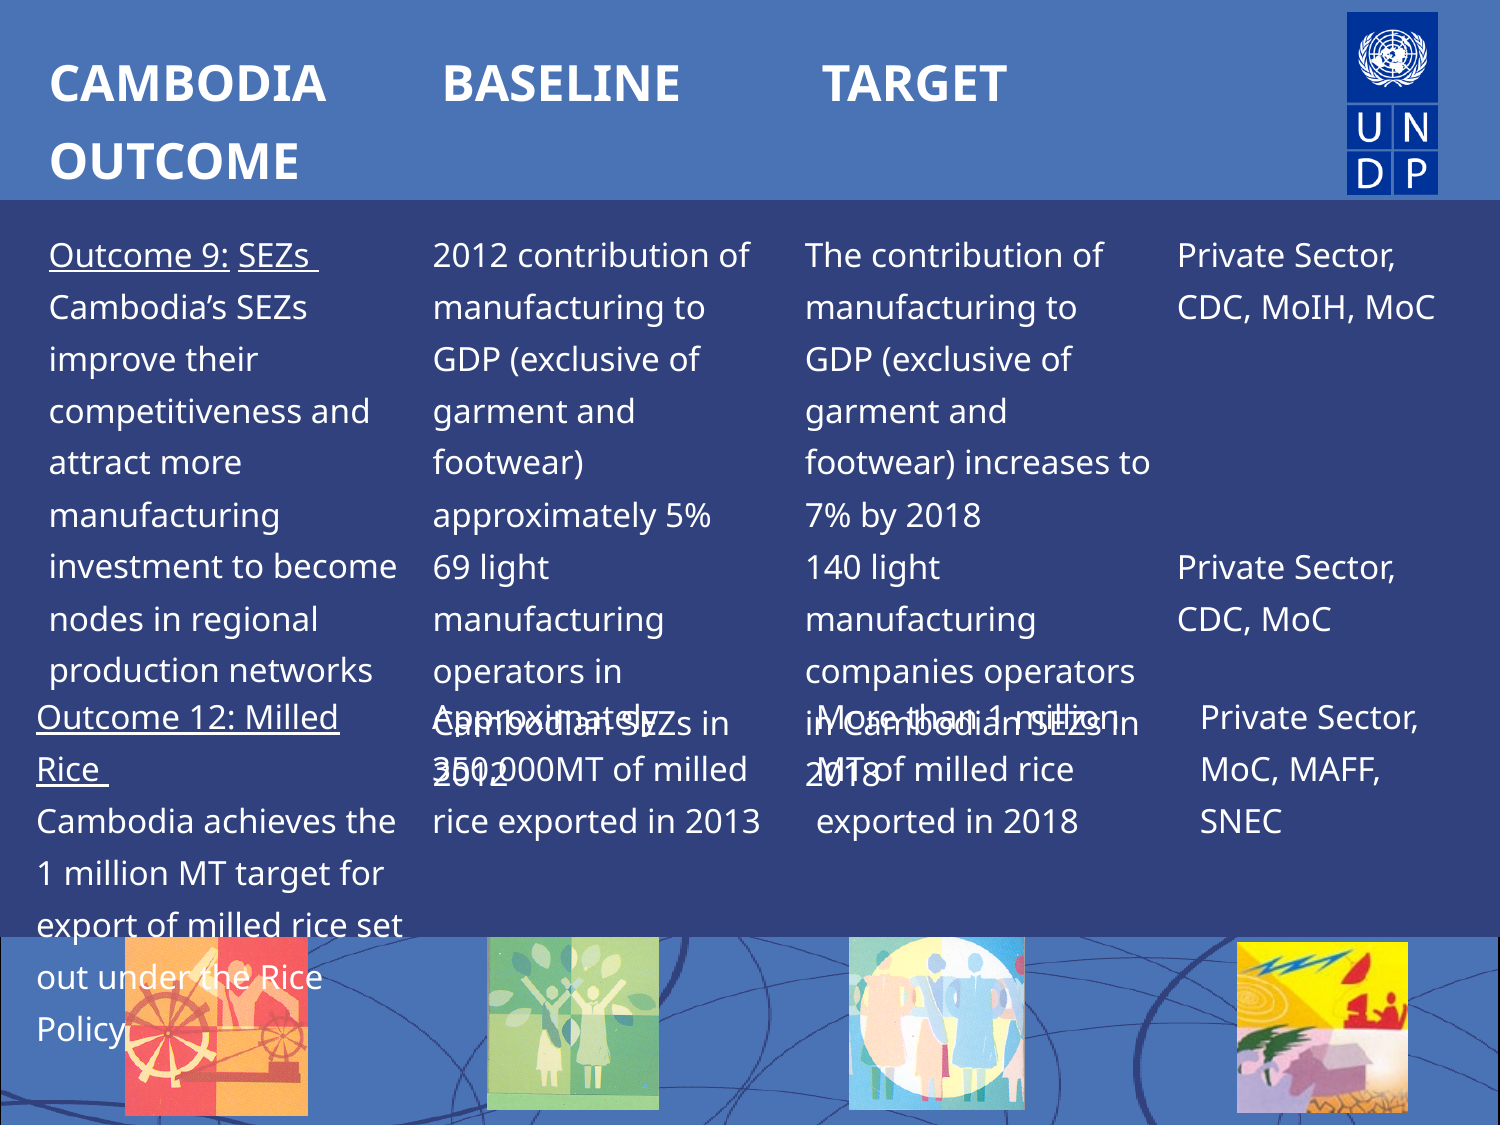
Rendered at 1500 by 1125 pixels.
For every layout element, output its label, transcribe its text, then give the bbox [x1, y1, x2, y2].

table_header More than 1 million MT of milled rice exported in 2018 [805, 688, 1189, 1051]
table_header Approximately 350,000MT of milled rice exported in 2013 [421, 688, 805, 1051]
table_header Private Sector, MoC, MAFF, SNEC [1189, 688, 1475, 1051]
table_header Outcome 9: SEZs Cambodia’s SEZs improve their competitiveness and attract more manufacturing investment to become nodes in regional production networks [38, 225, 422, 688]
table_header CAMBODIA OUTCOME [38, 38, 430, 195]
table_header [1191, 38, 1475, 195]
table_header The contribution of manufacturing to GDP (exclusive of garment and footwear) increases to 7% by 2018 [794, 225, 1166, 537]
table_header Private Sector, CDC, MoIH, MoC [1166, 225, 1475, 537]
picture [1347, 12, 1438, 38]
table_cell Private Sector, CDC, MoC [1166, 537, 1475, 688]
table_header BASELINE [430, 38, 811, 195]
table_header TARGET [811, 38, 1191, 195]
table_header Outcome 12: Milled Rice Cambodia achieves the 1 million MT target for export of milled rice set out under the Rice Policy [25, 688, 421, 1051]
picture [0, 937, 1500, 1125]
table_cell 69 light manufacturing operators in Cambodian SEZs in 2012 [422, 537, 794, 688]
table_cell 140 light manufacturing companies operators in Cambodian SEZs in 2018 [794, 537, 1166, 688]
table_header 2012 contribution of manufacturing to GDP (exclusive of garment and footwear) approximately 5% [422, 225, 794, 537]
